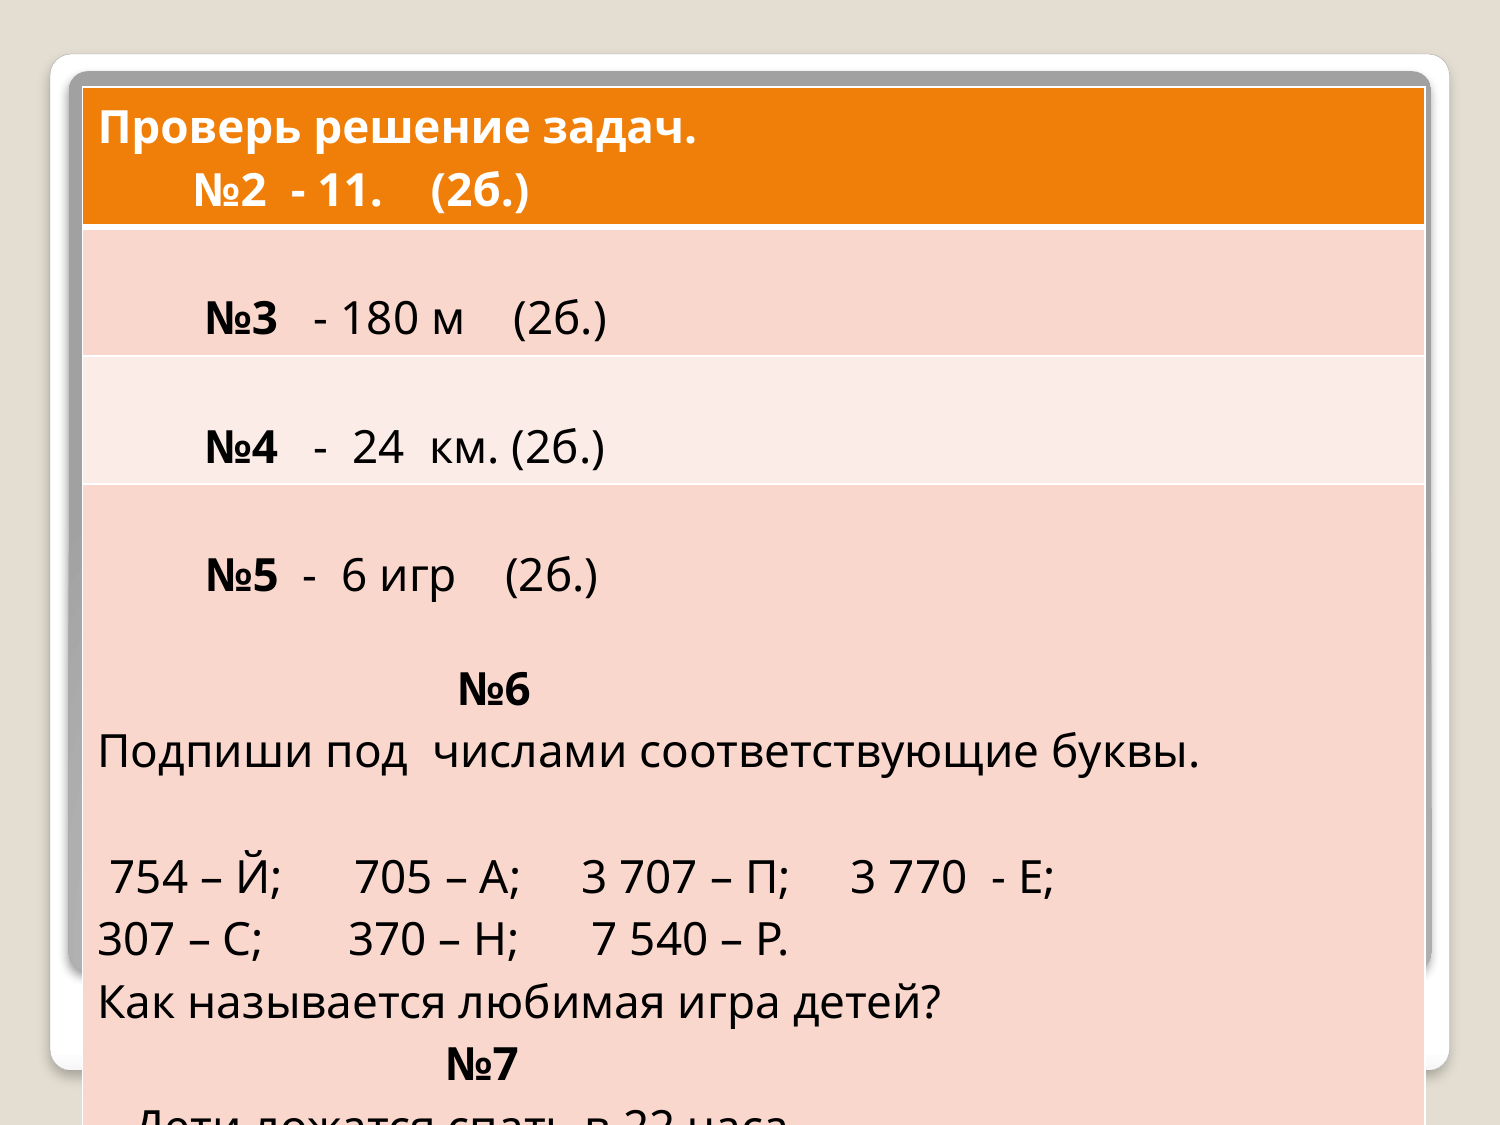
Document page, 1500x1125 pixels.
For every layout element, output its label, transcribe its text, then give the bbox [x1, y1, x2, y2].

table_cell №4 - 24 км. (2б.) [83, 357, 1424, 483]
table_cell №5 - 6 игр (2б.) №6 Подпиши под числами соответствующие буквы. 754 – Й; 705 – А; 3 707 – П; 3 770 - Е; 307 – С; 370 – Н; 7 540 – Р. Как называется любимая игра детей? №7 Дети ложатся спать в 22 часа. [83, 485, 1424, 1125]
table_cell №3 - 180 м (2б.) [83, 230, 1424, 355]
table_header Проверь решение задач. №2 - 11. (2б.) [83, 88, 1424, 224]
